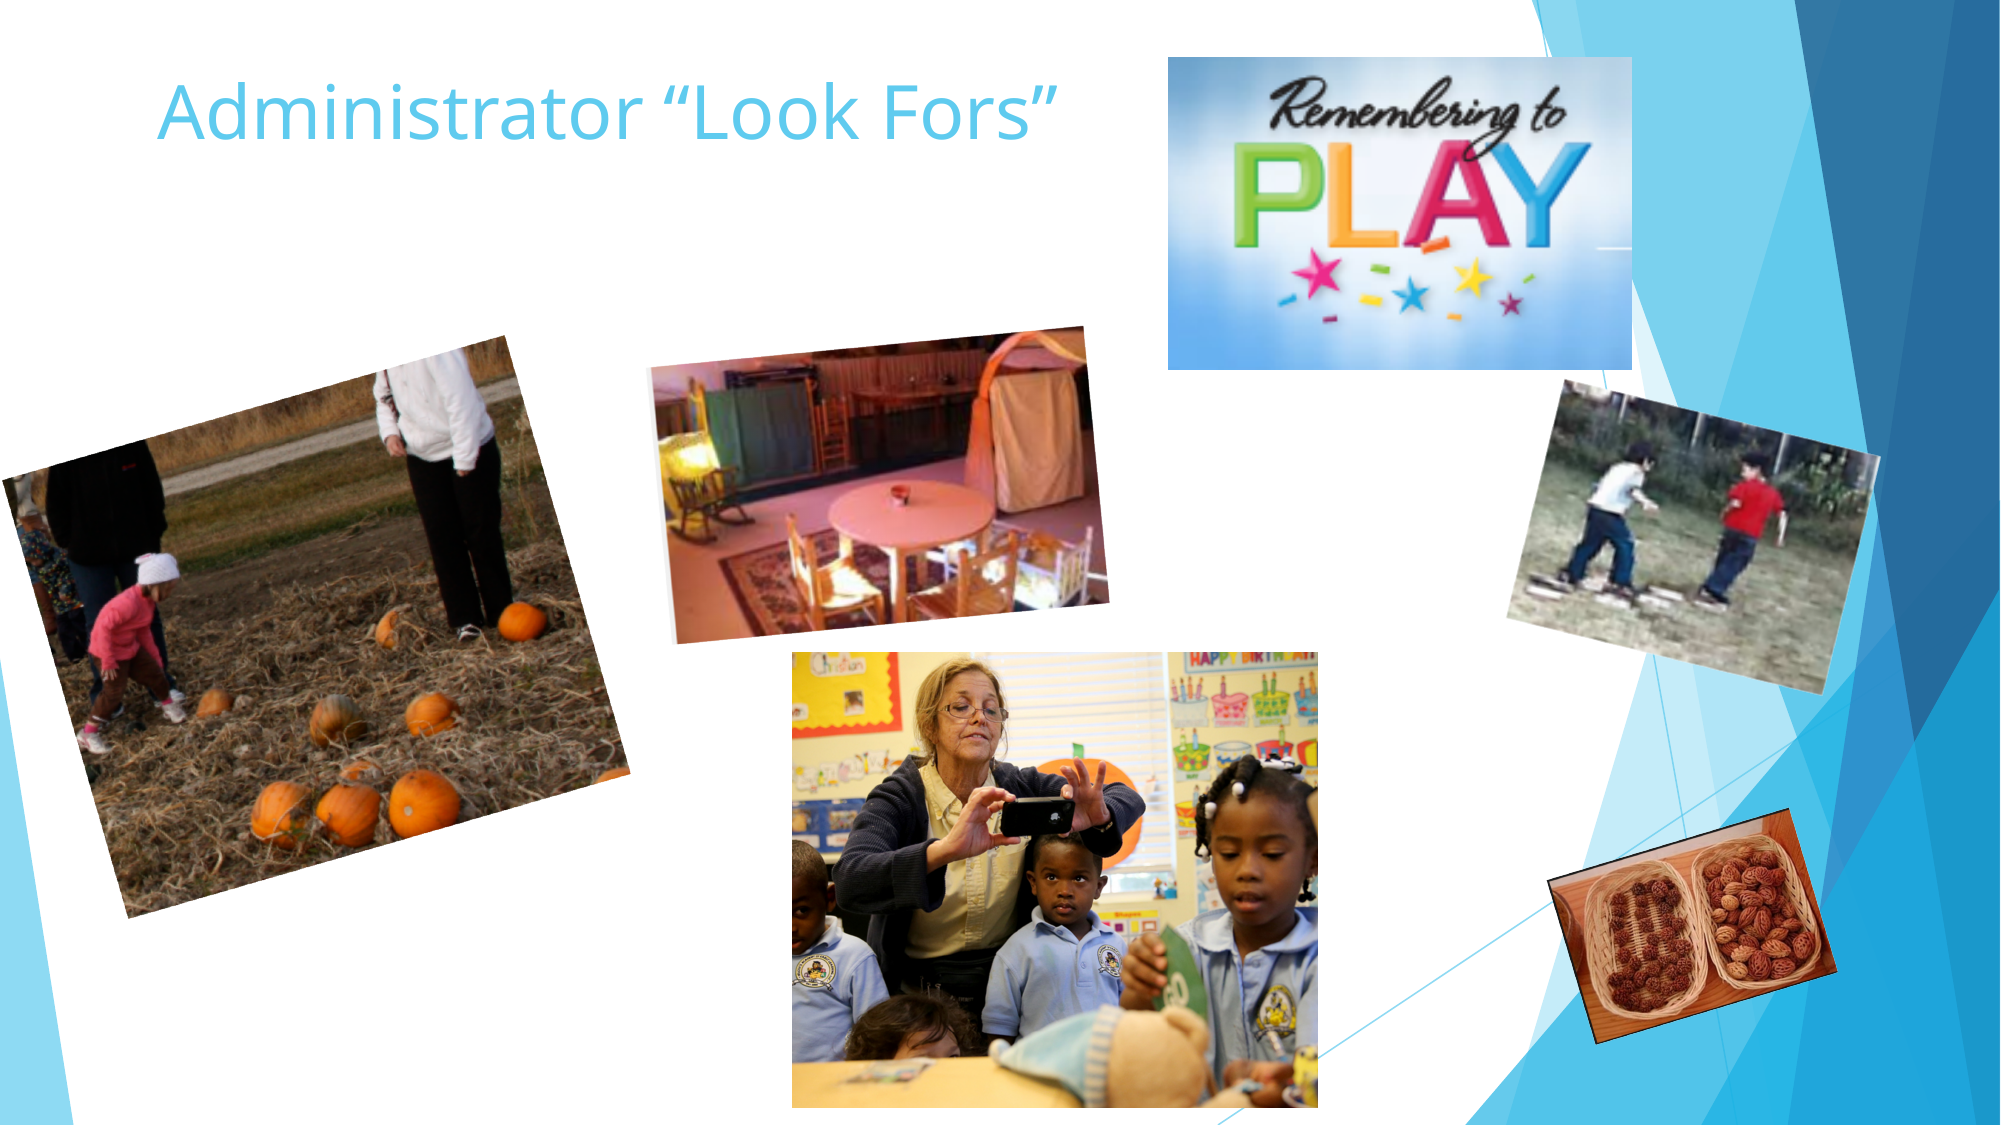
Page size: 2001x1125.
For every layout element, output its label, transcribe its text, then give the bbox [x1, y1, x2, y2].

picture [647, 327, 1109, 644]
picture [3, 336, 630, 918]
picture [1508, 381, 1879, 694]
picture [1547, 808, 1837, 1044]
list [792, 652, 1318, 1108]
title Administrator “Look Fors” [142, 57, 1166, 274]
picture [1168, 57, 1632, 371]
